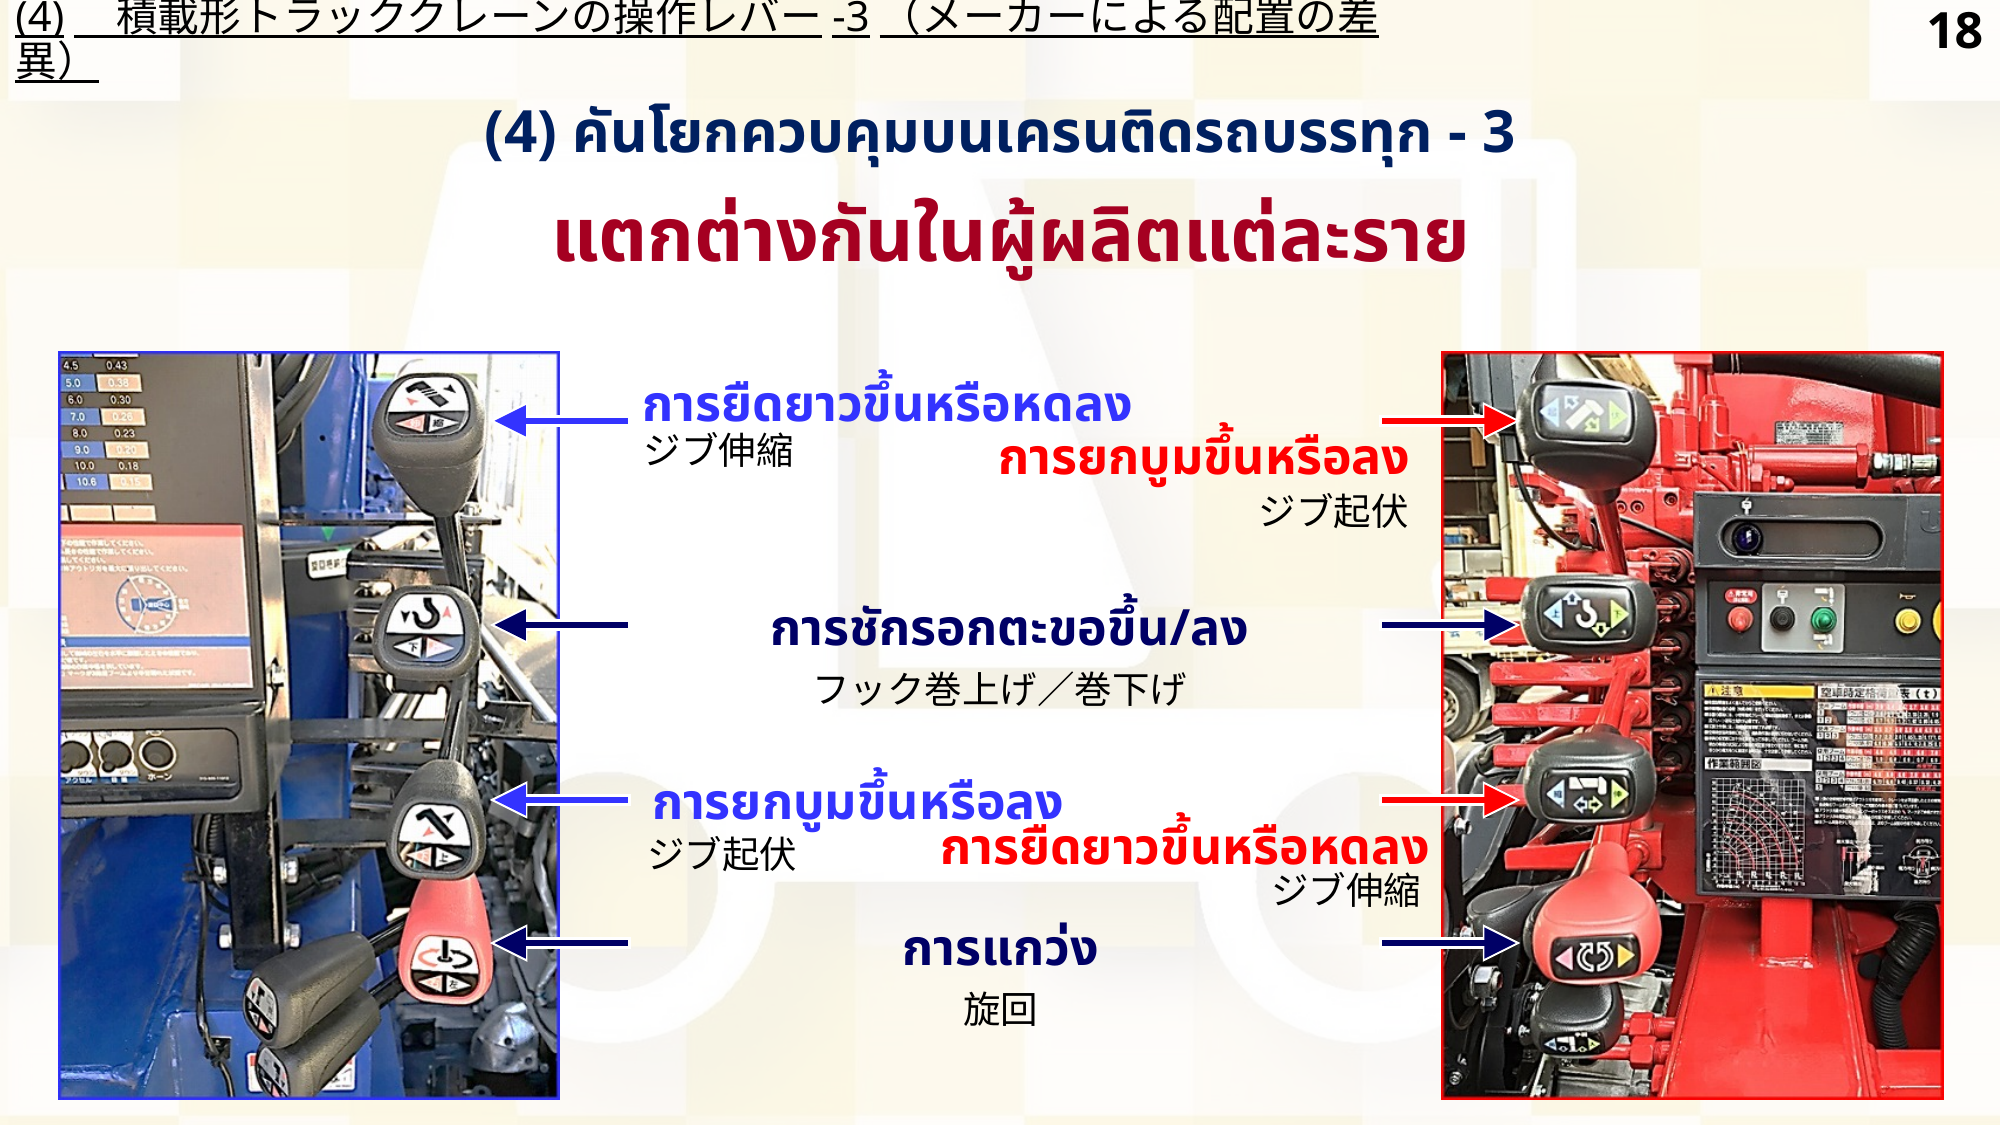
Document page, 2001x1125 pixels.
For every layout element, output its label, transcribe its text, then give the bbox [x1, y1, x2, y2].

text_box (4) 積載形トラッククレーンの操作レバー-3（メーカーによる配置の差異） [0, 6, 1439, 76]
text_box การยกบูมขึ้นหรือลง [829, 416, 1426, 492]
picture [58, 351, 560, 1100]
text_box (4) คันโยกควบคุมบนเครนติดรถบรรทุก - 3 แตกต่างกันในผู้ผลิตแต่ละราย [18, 90, 1982, 284]
picture [1441, 351, 1944, 1100]
text_box การยืดยาวขึ้นหรือหดลง [627, 364, 1243, 440]
text_box การชักรอกตะขอขึ้น/ลง [637, 587, 1383, 663]
text_box ジブ伸縮 [628, 374, 809, 480]
text_box การยืดยาวขึ้นหรือหดลง [871, 806, 1441, 882]
text_box การแกว่ง [668, 908, 1333, 983]
slide_number 17 [1548, 2, 1999, 63]
text_box 旋回 [948, 978, 1054, 1039]
text_box ジブ起伏 [632, 778, 813, 883]
text_box フック巻上げ／巻下げ [797, 658, 1203, 718]
text_box ジブ起伏 [1244, 435, 1424, 541]
text_box ジブ伸縮 [1256, 814, 1436, 920]
text_box การยกบูมขึ้นหรือลง [637, 762, 1130, 837]
